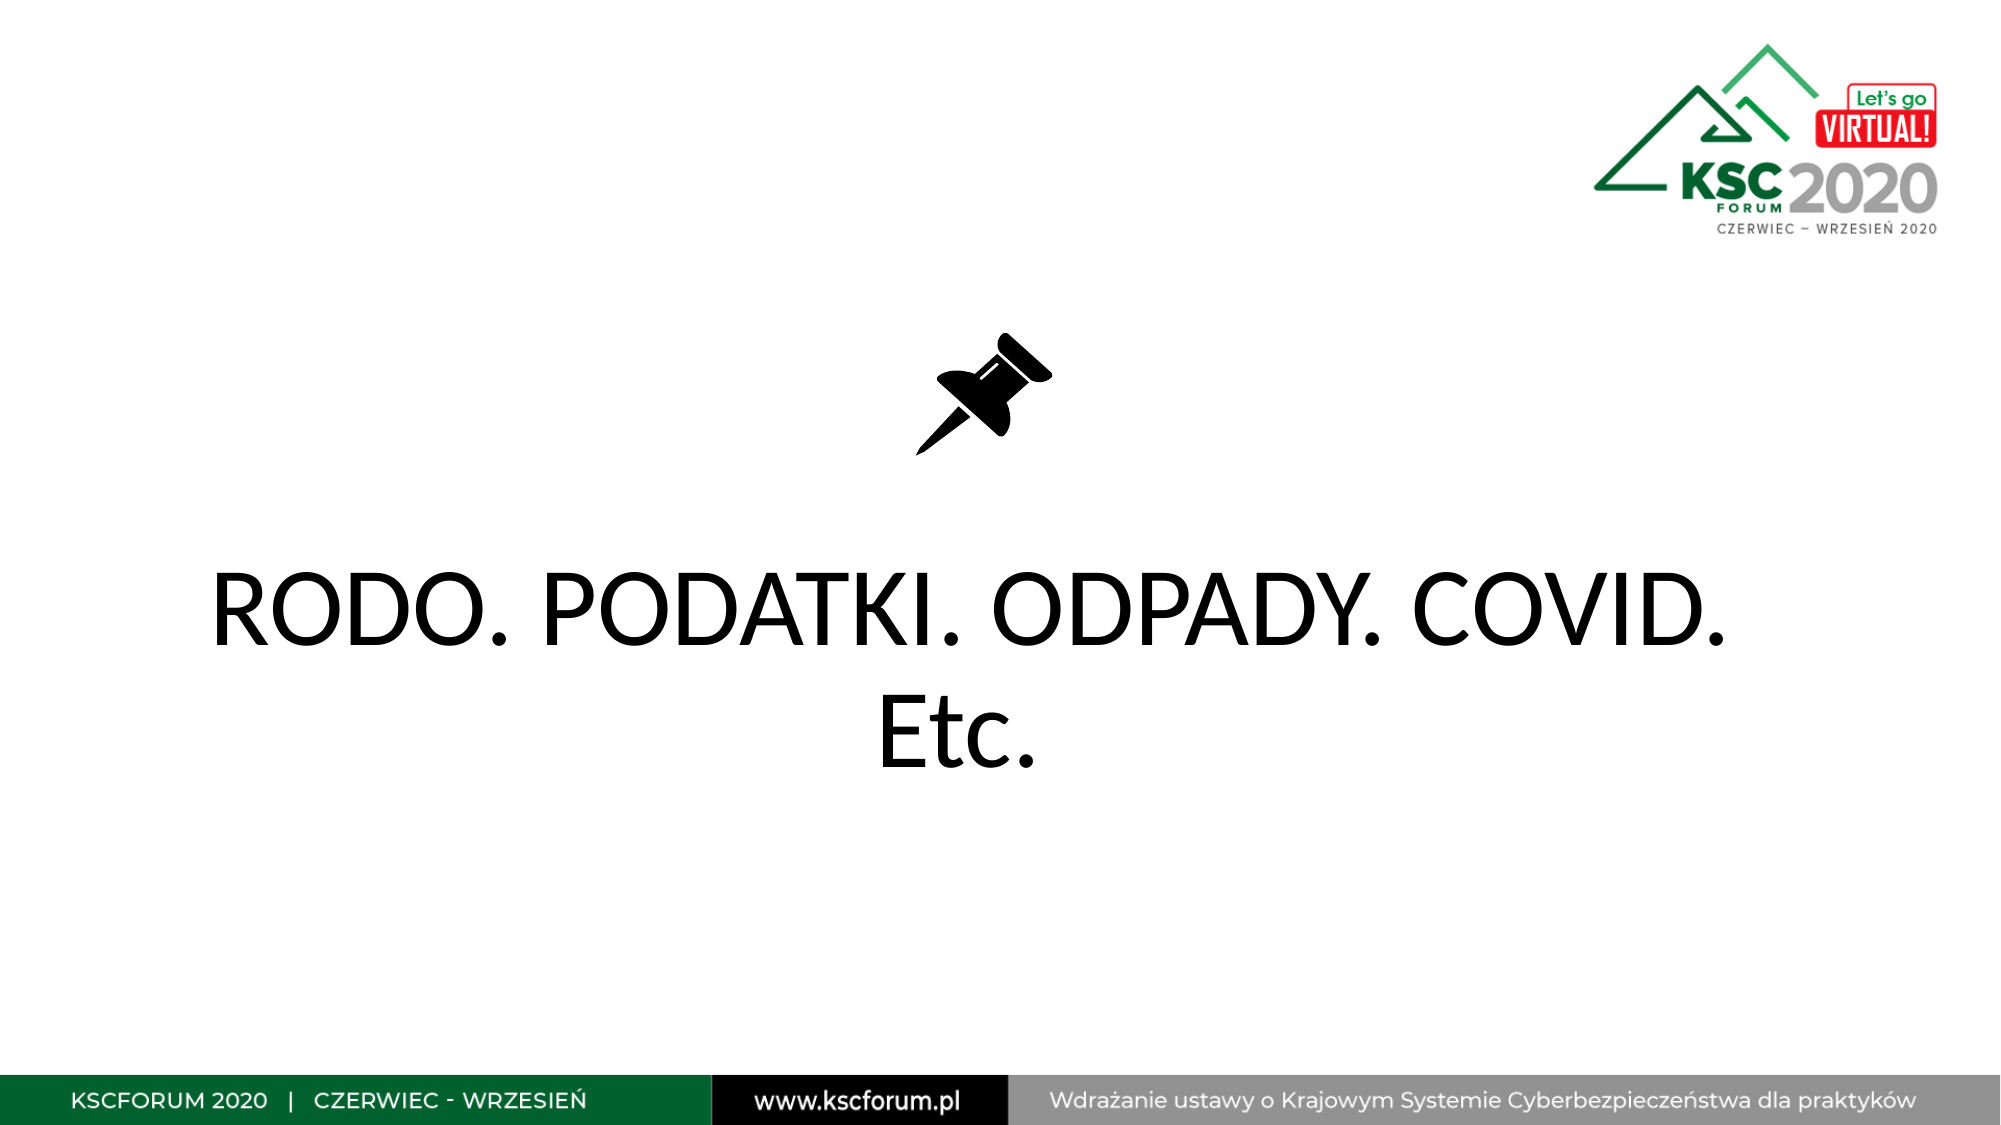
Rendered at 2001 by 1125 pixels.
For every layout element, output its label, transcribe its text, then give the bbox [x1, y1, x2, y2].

text_box RODO. PODATKI. ODPADY. COVID. Etc. [64, 616, 1877, 807]
picture [0, 0, 2001, 1125]
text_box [915, 332, 1053, 456]
